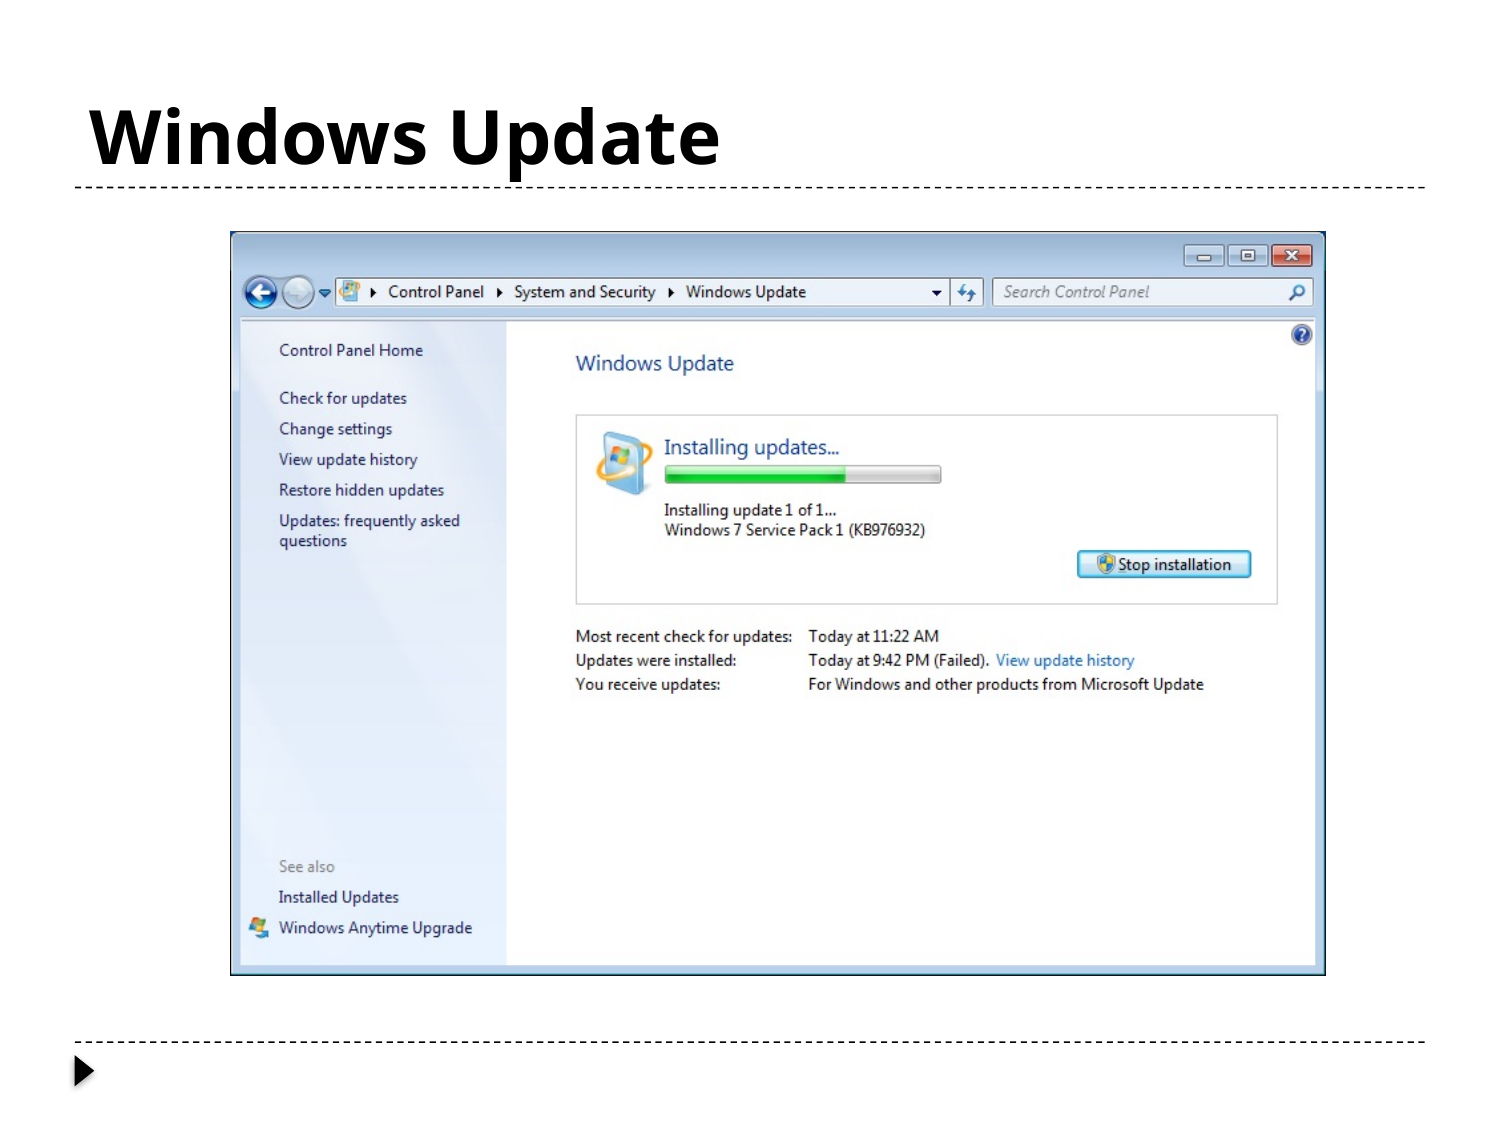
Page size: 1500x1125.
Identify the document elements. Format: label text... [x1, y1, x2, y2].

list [229, 231, 1326, 977]
title Windows Update [75, 24, 1425, 188]
